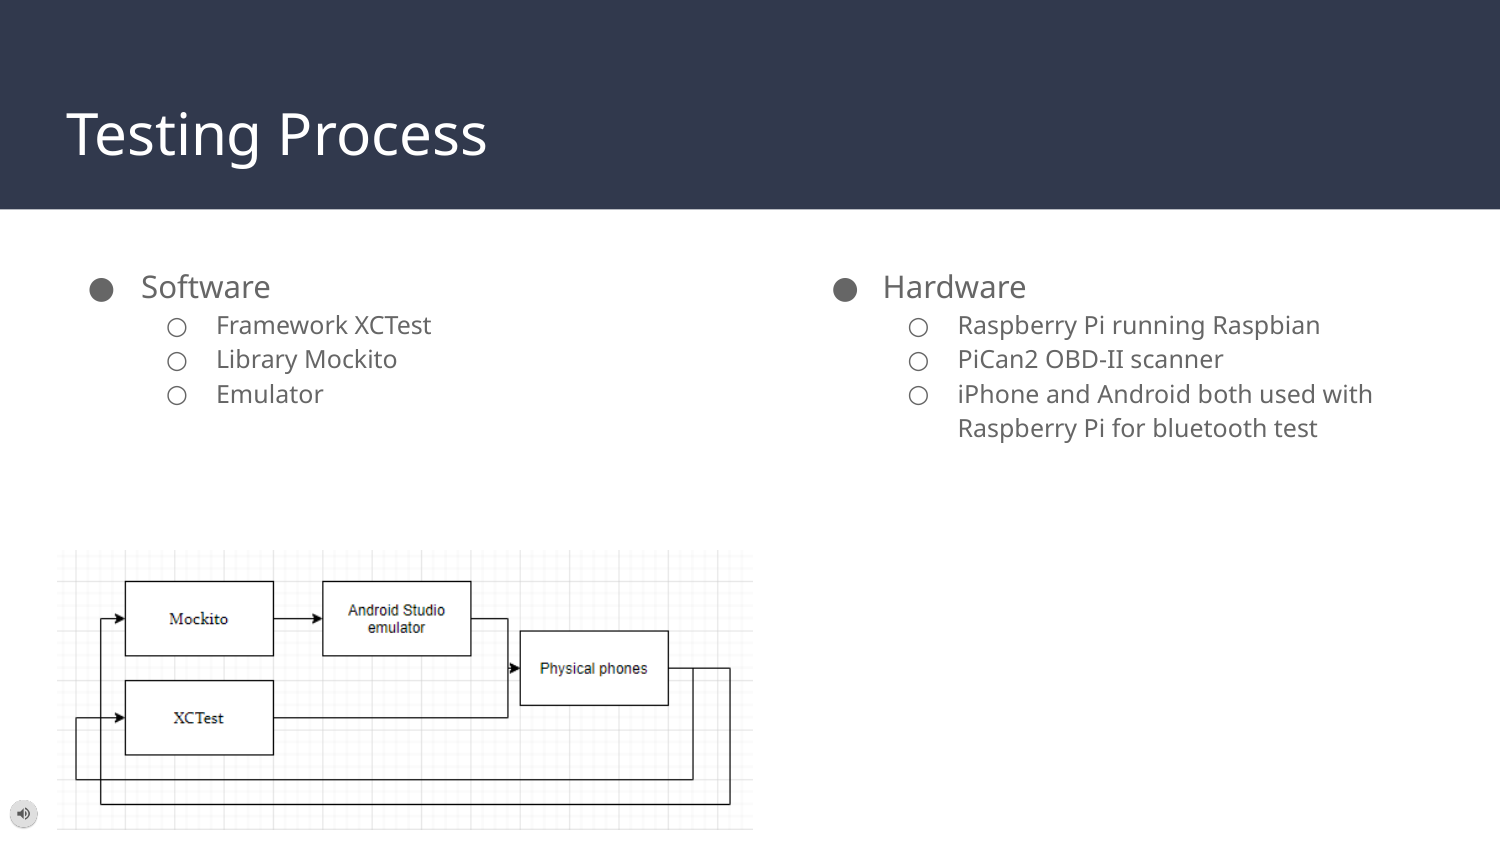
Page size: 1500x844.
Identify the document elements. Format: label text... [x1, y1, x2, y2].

title Testing Process [51, 82, 1449, 185]
picture [7, 797, 41, 830]
picture [56, 550, 753, 830]
list Hardware Raspberry Pi running Raspbian PiCan2 OBD-II scanner iPhone and Android both used with Raspberry Pi for bluetooth test [792, 247, 1449, 752]
list Software Framework XCTest Library Mockito Emulator [51, 247, 708, 555]
